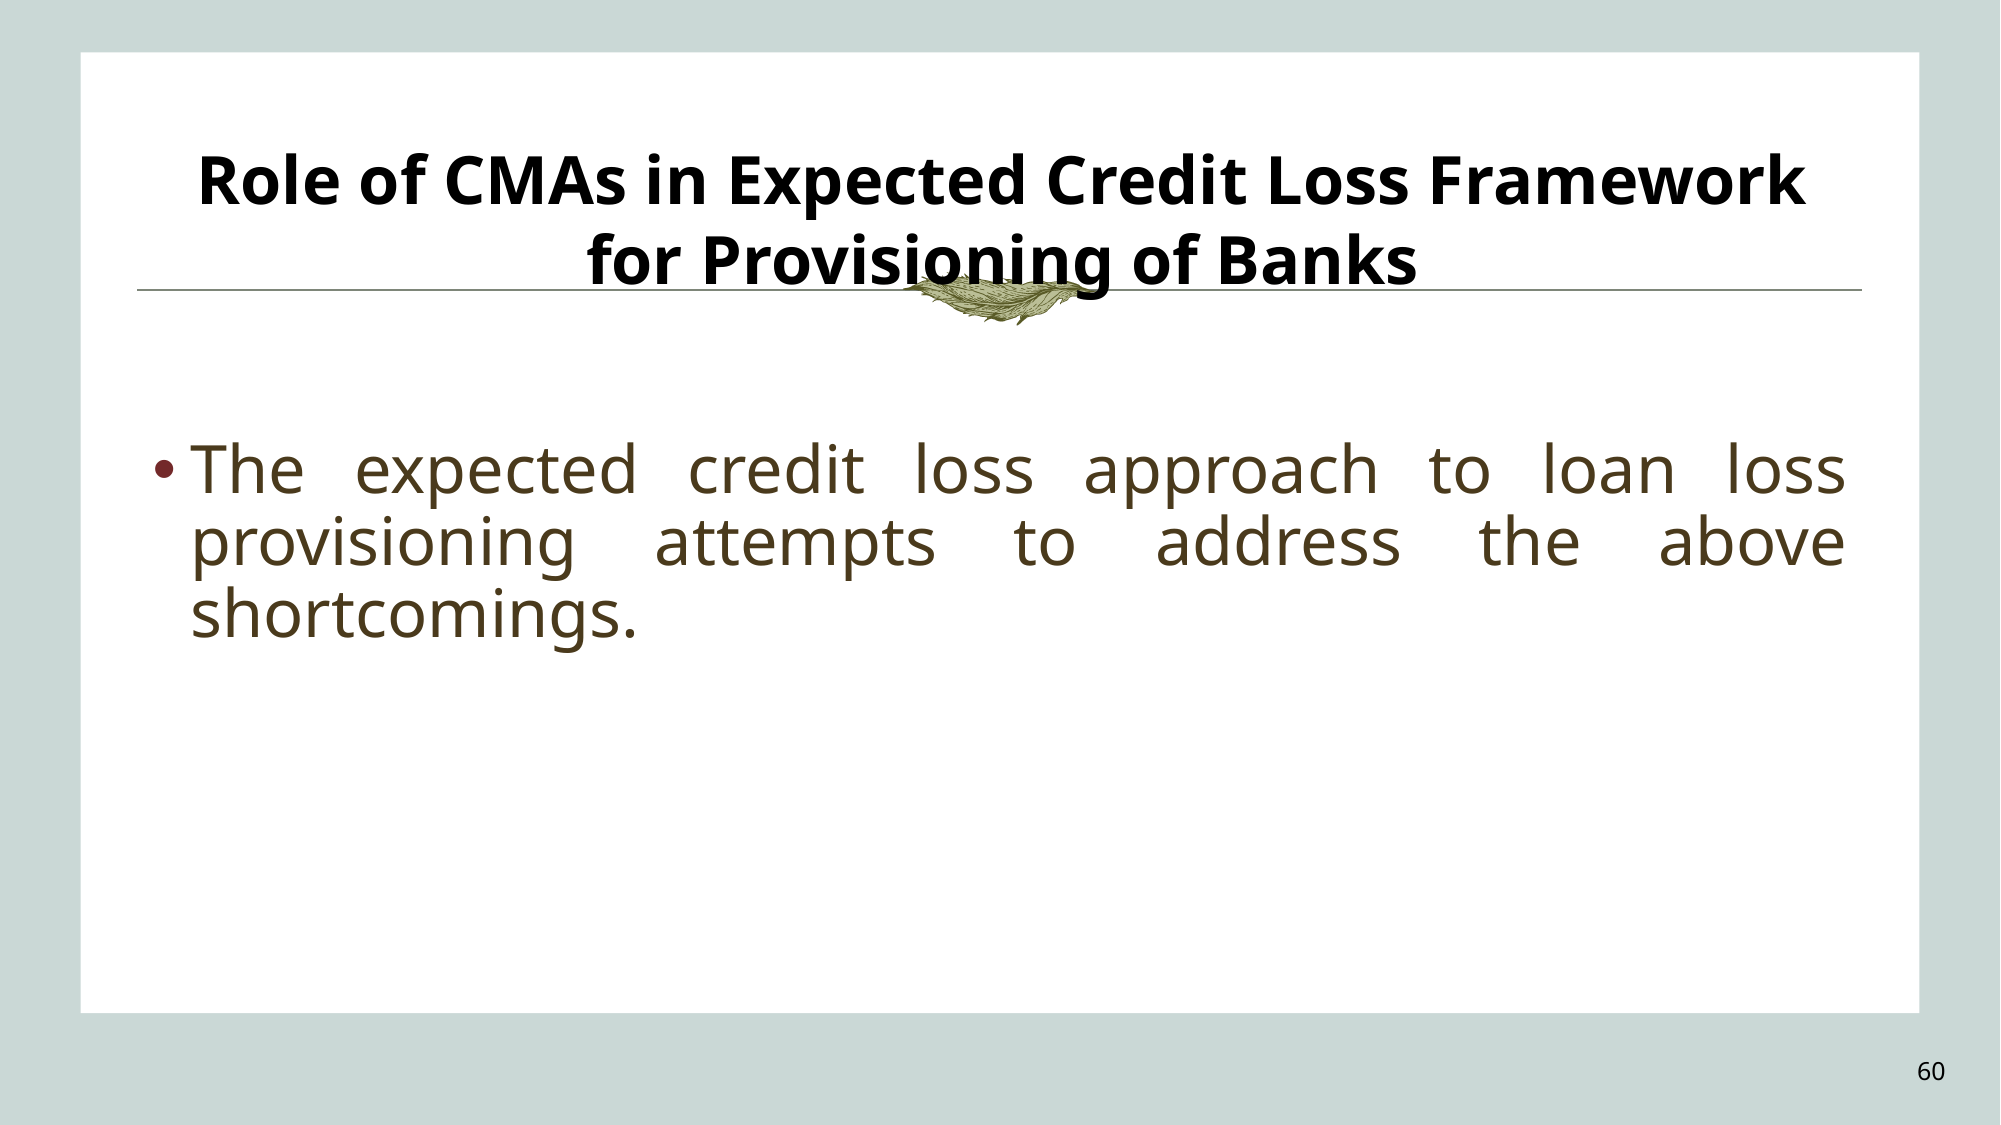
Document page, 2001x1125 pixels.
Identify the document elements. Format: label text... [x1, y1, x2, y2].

slide_number 60 [1510, 1042, 1961, 1103]
text_box Role of CMAs in Expected Credit Loss Framework for Provisioning of Banks [138, 130, 1867, 306]
picture [901, 306, 1100, 326]
list The expected credit loss approach to loan loss provisioning attempts to address the above shortcomings. [137, 327, 1863, 995]
